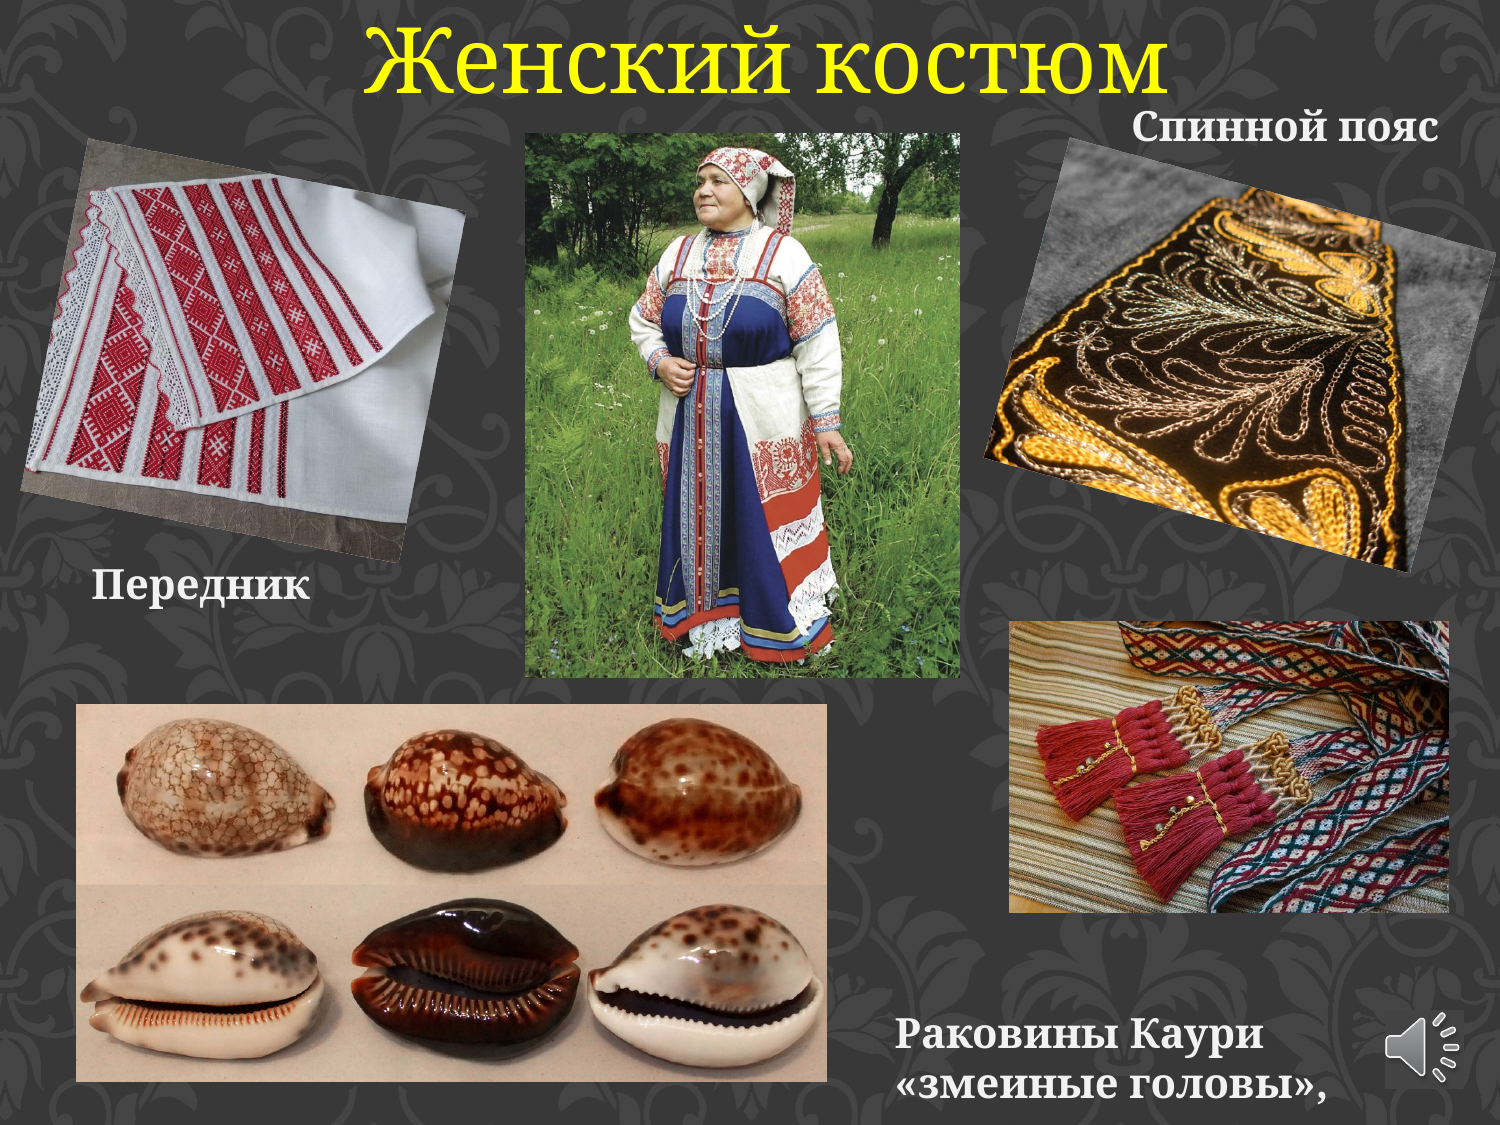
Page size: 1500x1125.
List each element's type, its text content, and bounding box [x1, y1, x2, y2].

text_box Спинной пояс [1116, 92, 1483, 158]
picture [21, 139, 466, 550]
text_box Женский костюм [350, 0, 1199, 119]
picture [76, 703, 827, 1082]
picture [984, 138, 1495, 573]
text_box Передник [76, 550, 408, 616]
picture [1009, 621, 1449, 914]
picture [1384, 1009, 1465, 1090]
text_box Раковины Каури «змеиные головы», [879, 999, 1483, 1115]
picture [525, 133, 960, 679]
